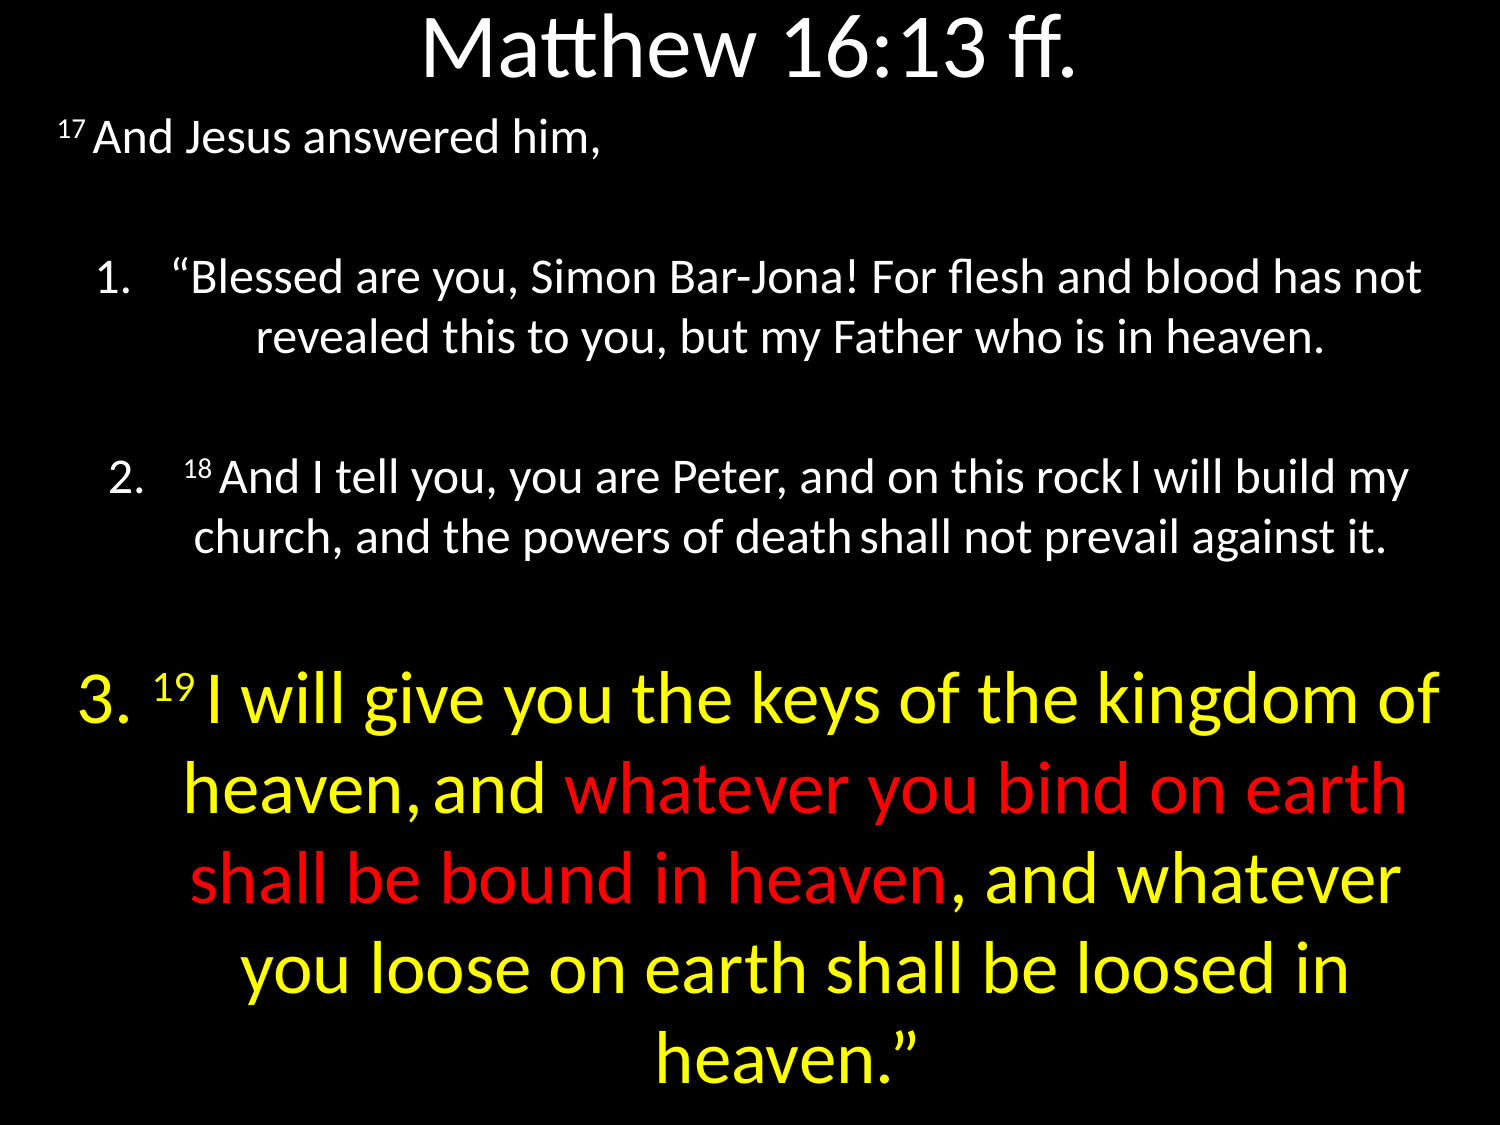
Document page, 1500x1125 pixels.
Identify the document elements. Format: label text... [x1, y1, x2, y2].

title Matthew 16:13 ff. [75, 0, 1425, 96]
list 17 And Jesus answered him, “Blessed are you, Simon Bar-Jona! For flesh and blood has not revealed this to you, but my Father who is in heaven. 18 And I tell you, you are Peter, and on this rock I will build my church, and the powers of death shall not prevail against it. 19 I will give you the keys of the kingdom of heaven, and whatever you bind on earth shall be bound in heaven, and whatever you loose on earth shall be loosed in heaven.” [41, 96, 1476, 1099]
